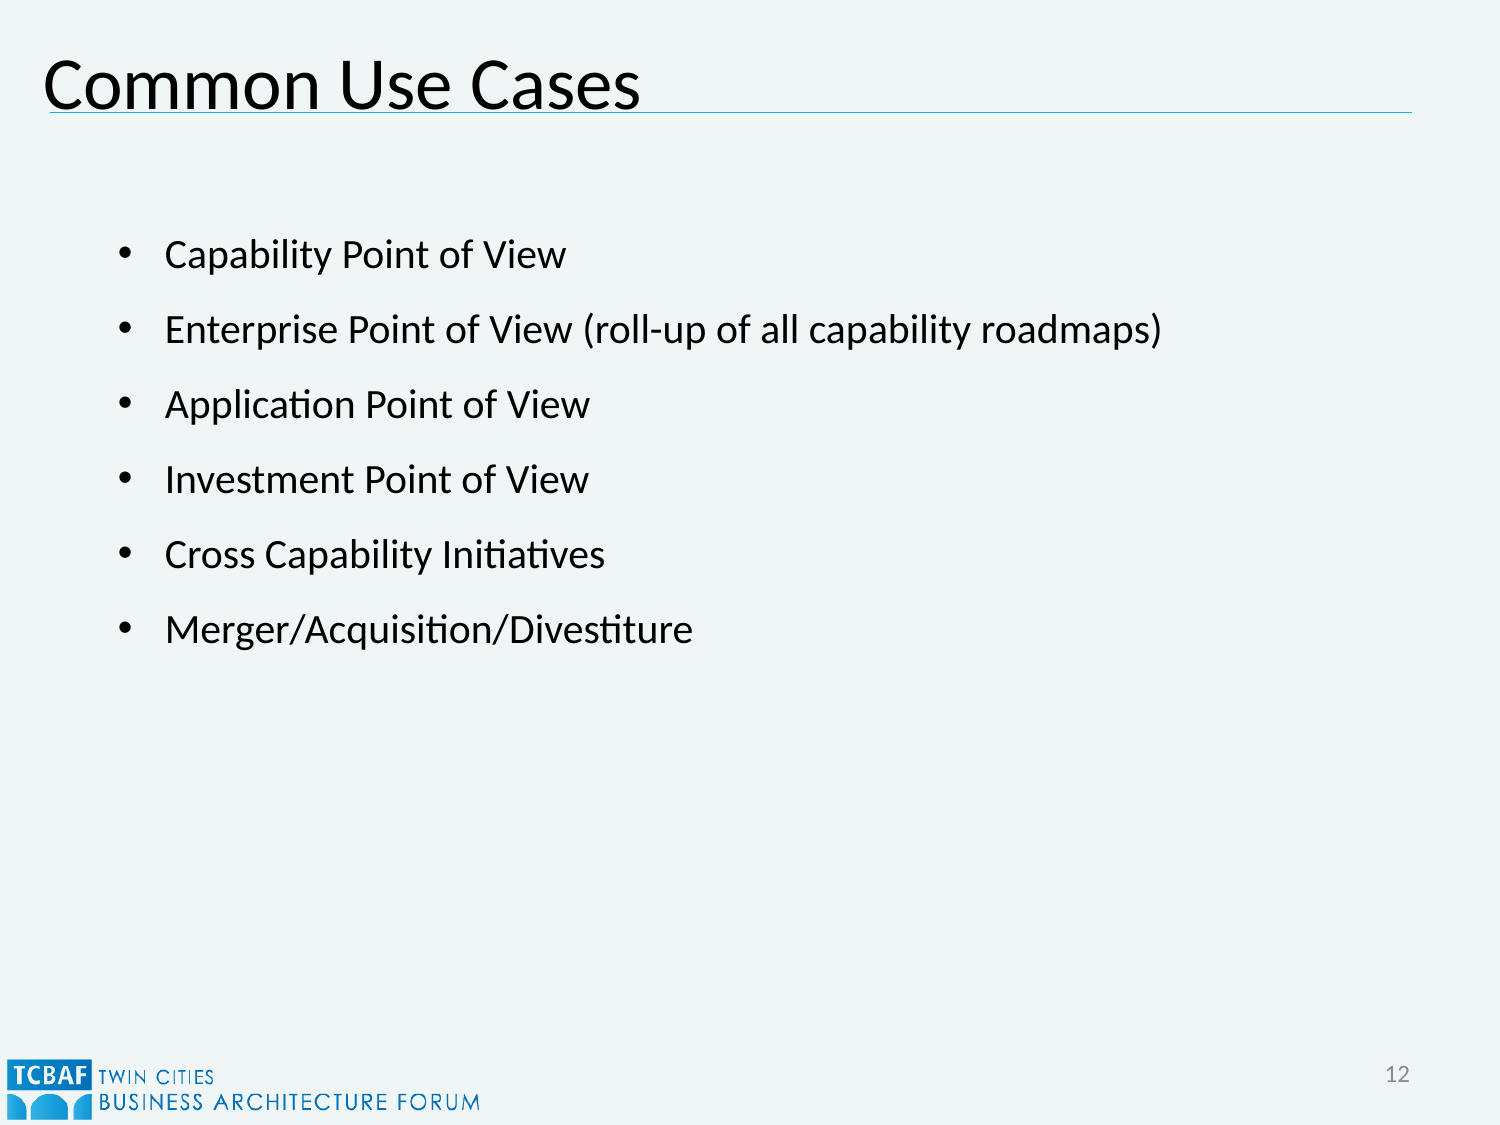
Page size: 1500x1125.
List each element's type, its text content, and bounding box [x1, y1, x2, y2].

text_box Capability Point of View Enterprise Point of View (roll-up of all capability roadmaps) Application Point of View Investment Point of View Cross Capability Initiatives Merger/Acquisition/Divestiture [103, 219, 1400, 660]
picture [7, 1059, 479, 1120]
slide_number 12 [1074, 1042, 1425, 1103]
picture [14, 1067, 24, 1084]
text_box Common Use Cases [28, 27, 1342, 120]
